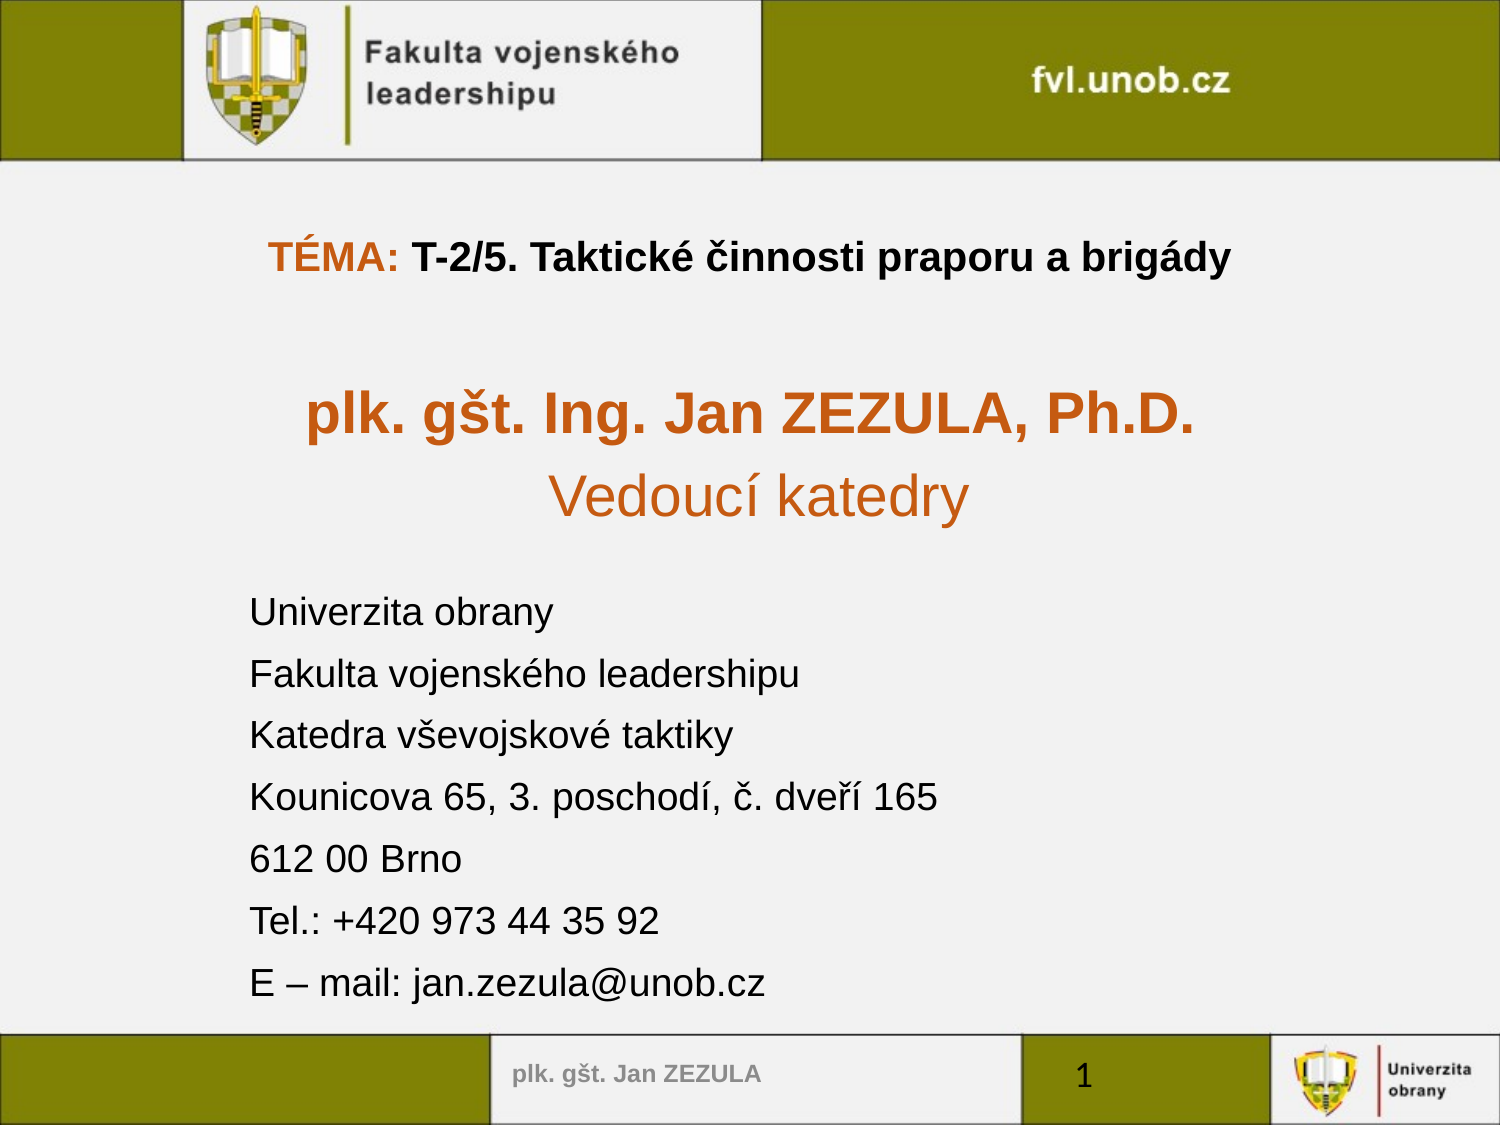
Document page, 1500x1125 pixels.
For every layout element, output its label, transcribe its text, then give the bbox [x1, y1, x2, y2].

picture [0, 0, 1500, 1125]
slide_number 1 [1059, 1042, 1397, 1103]
footer plk. gšt. Jan ZEZULA [496, 1042, 1004, 1103]
subtitle plk. gšt. Ing. Jan ZEZULA, Ph.D. Vedoucí katedry Univerzita obrany Fakulta vojenského leadershipu Katedra vševojskové taktiky Kounicova 65, 3. poschodí, č. dveří 165 612 00 Brno Tel.: +420 973 44 35 92 E – mail: jan.zezula@unob.cz [234, 375, 1285, 1014]
text_box TÉMA: T-2/5. Taktické činnosti praporu a brigády [103, 202, 1397, 289]
